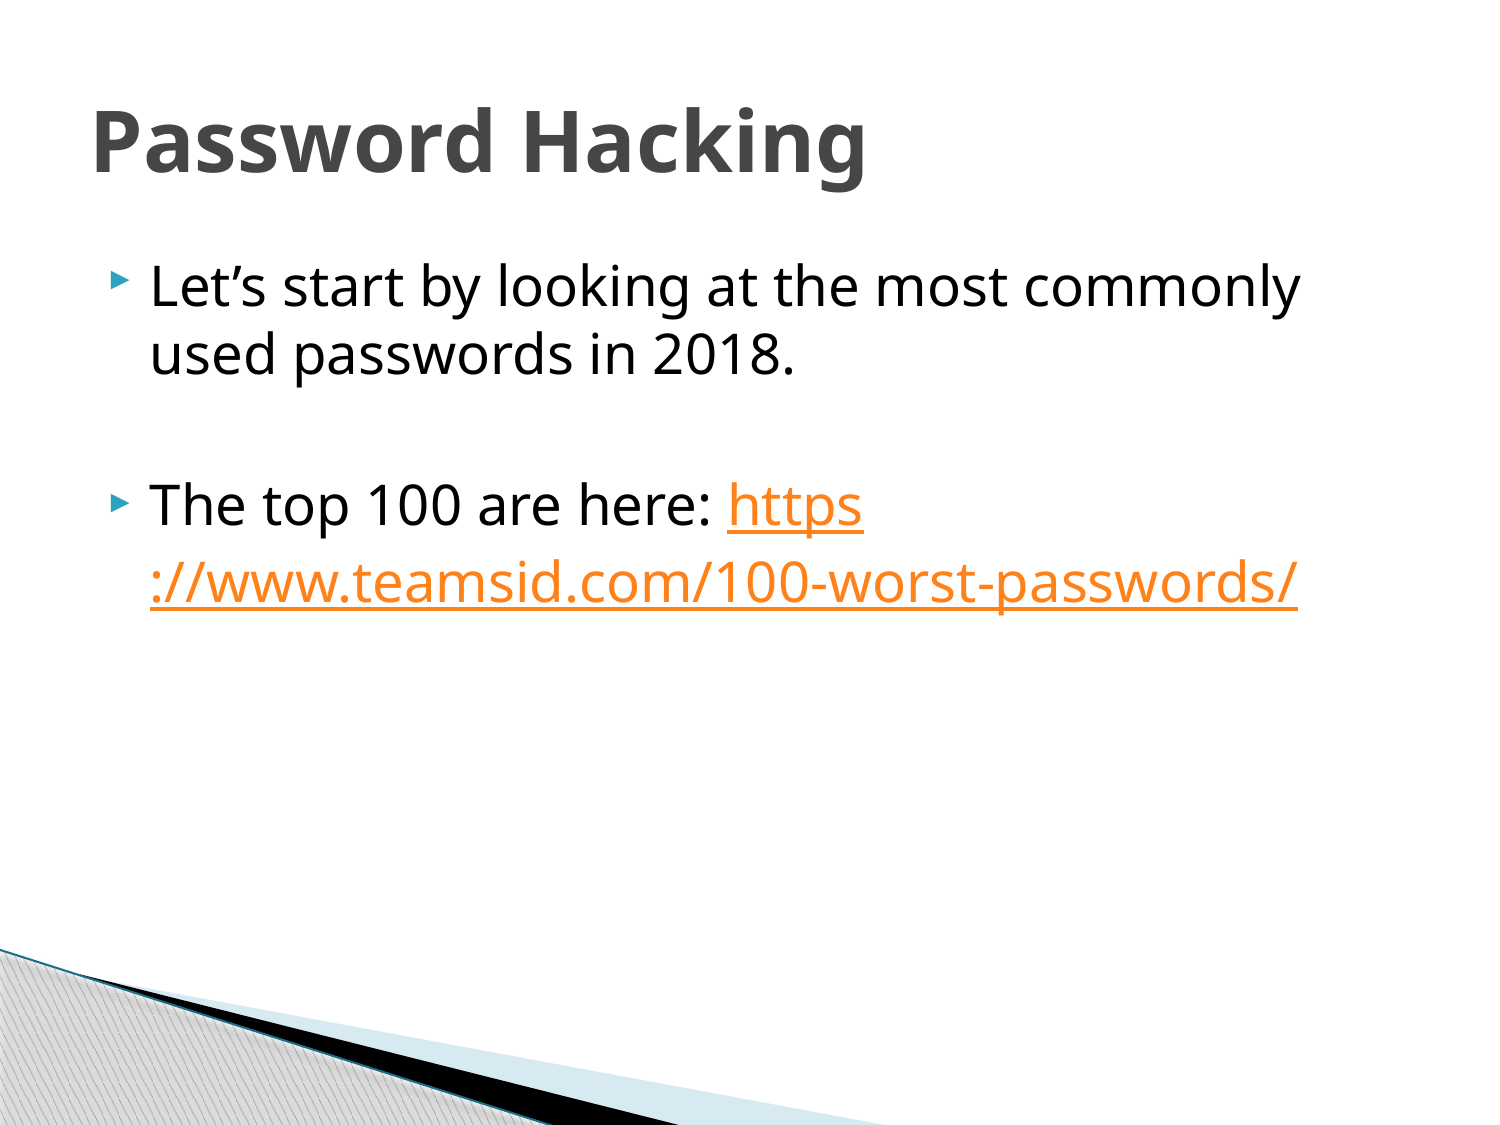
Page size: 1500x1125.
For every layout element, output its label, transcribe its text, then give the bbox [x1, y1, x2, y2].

list Let’s start by looking at the most commonly used passwords in 2018. The top 100 are here: https://www.teamsid.com/100-worst-passwords/ [75, 243, 1425, 986]
title Password Hacking [75, 45, 1425, 233]
